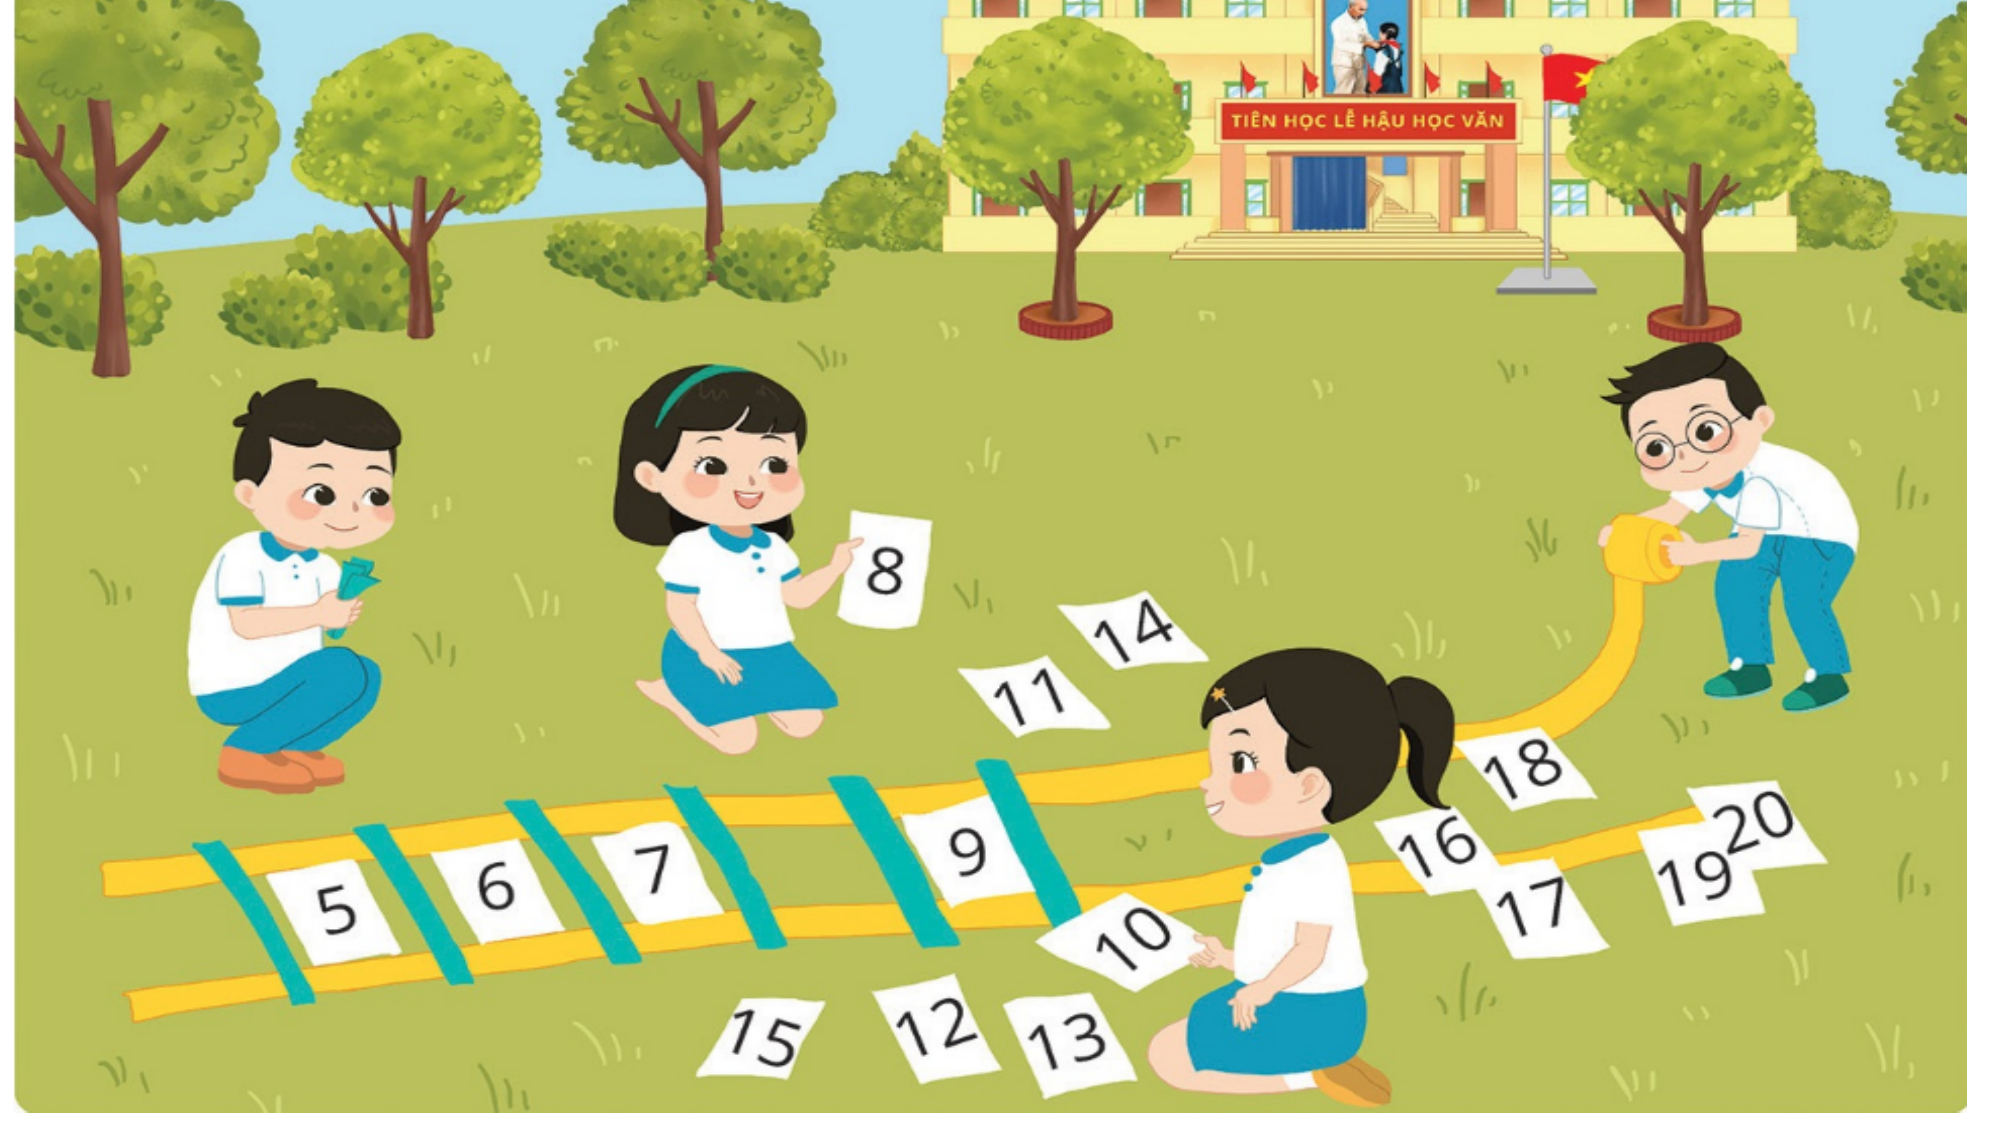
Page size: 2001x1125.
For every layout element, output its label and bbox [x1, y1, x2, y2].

list [13, 0, 1967, 1113]
